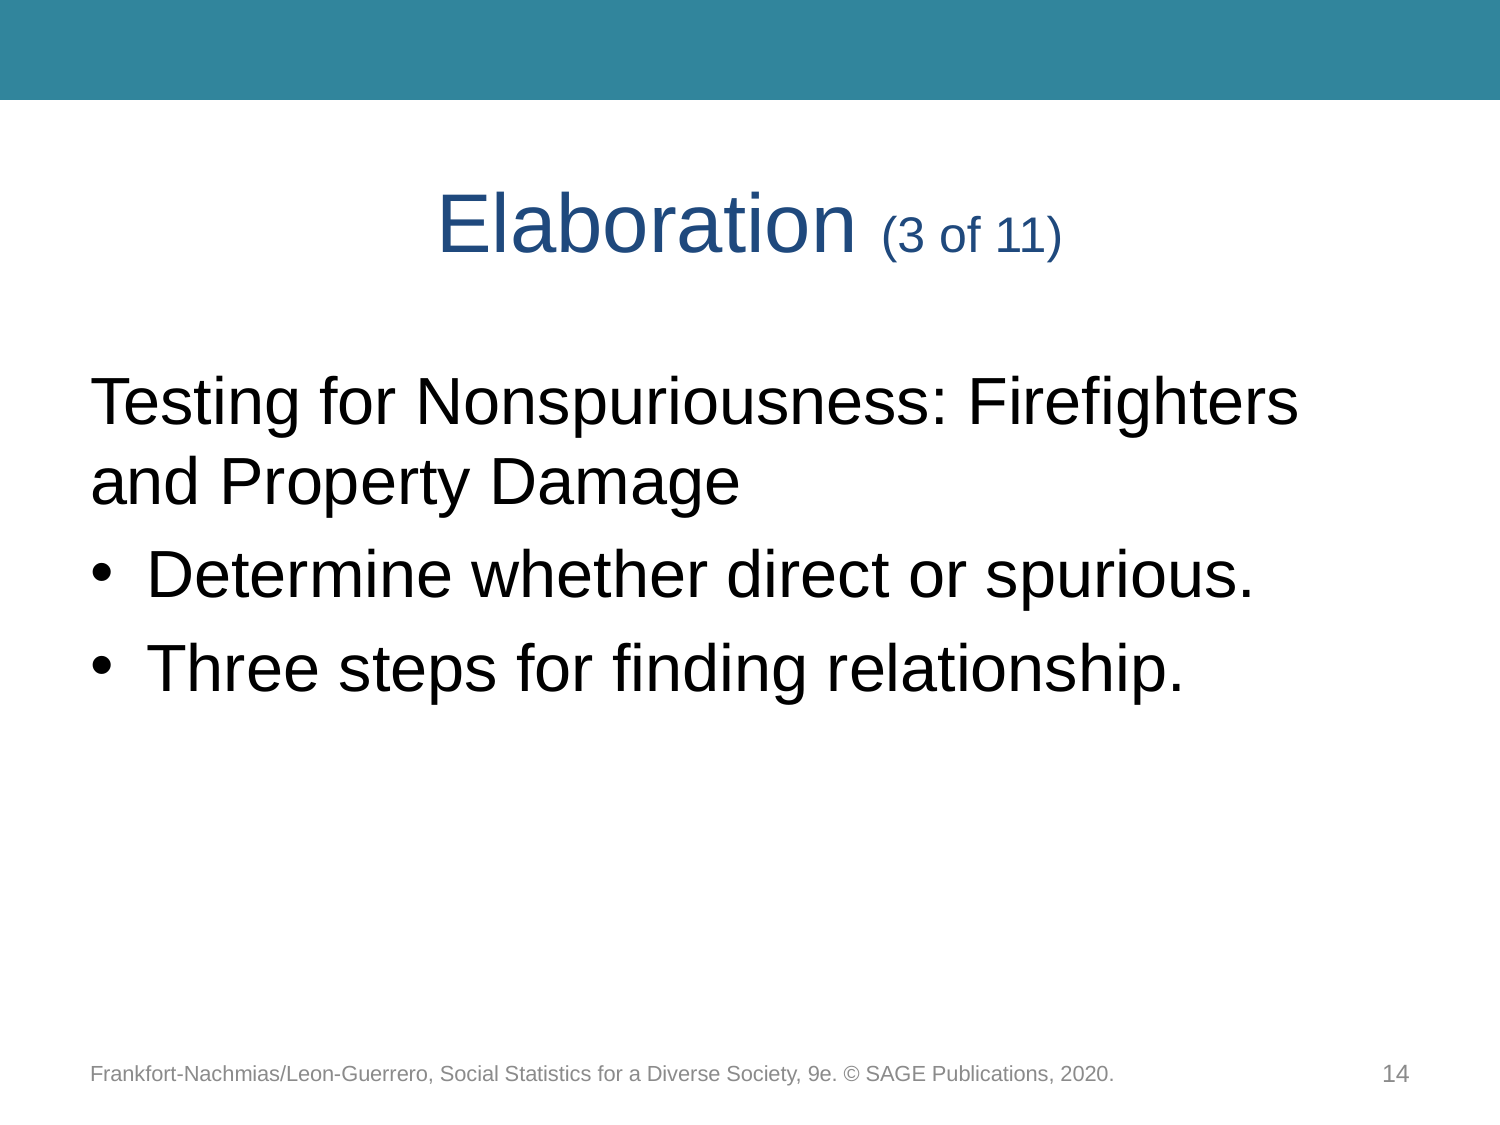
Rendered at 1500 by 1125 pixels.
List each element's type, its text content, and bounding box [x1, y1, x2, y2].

slide_number 14 [1350, 1042, 1425, 1103]
footer Frankfort-Nachmias/Leon-Guerrero, Social Statistics for a Diverse Society, 9e. © SAGE Publications, 2020. [75, 1042, 1313, 1103]
title Elaboration (3 of 11) [75, 112, 1425, 325]
list Testing for Nonspuriousness: Firefighters and Property Damage Determine whether direct or spurious. Three steps for finding relationship. [75, 350, 1425, 1005]
